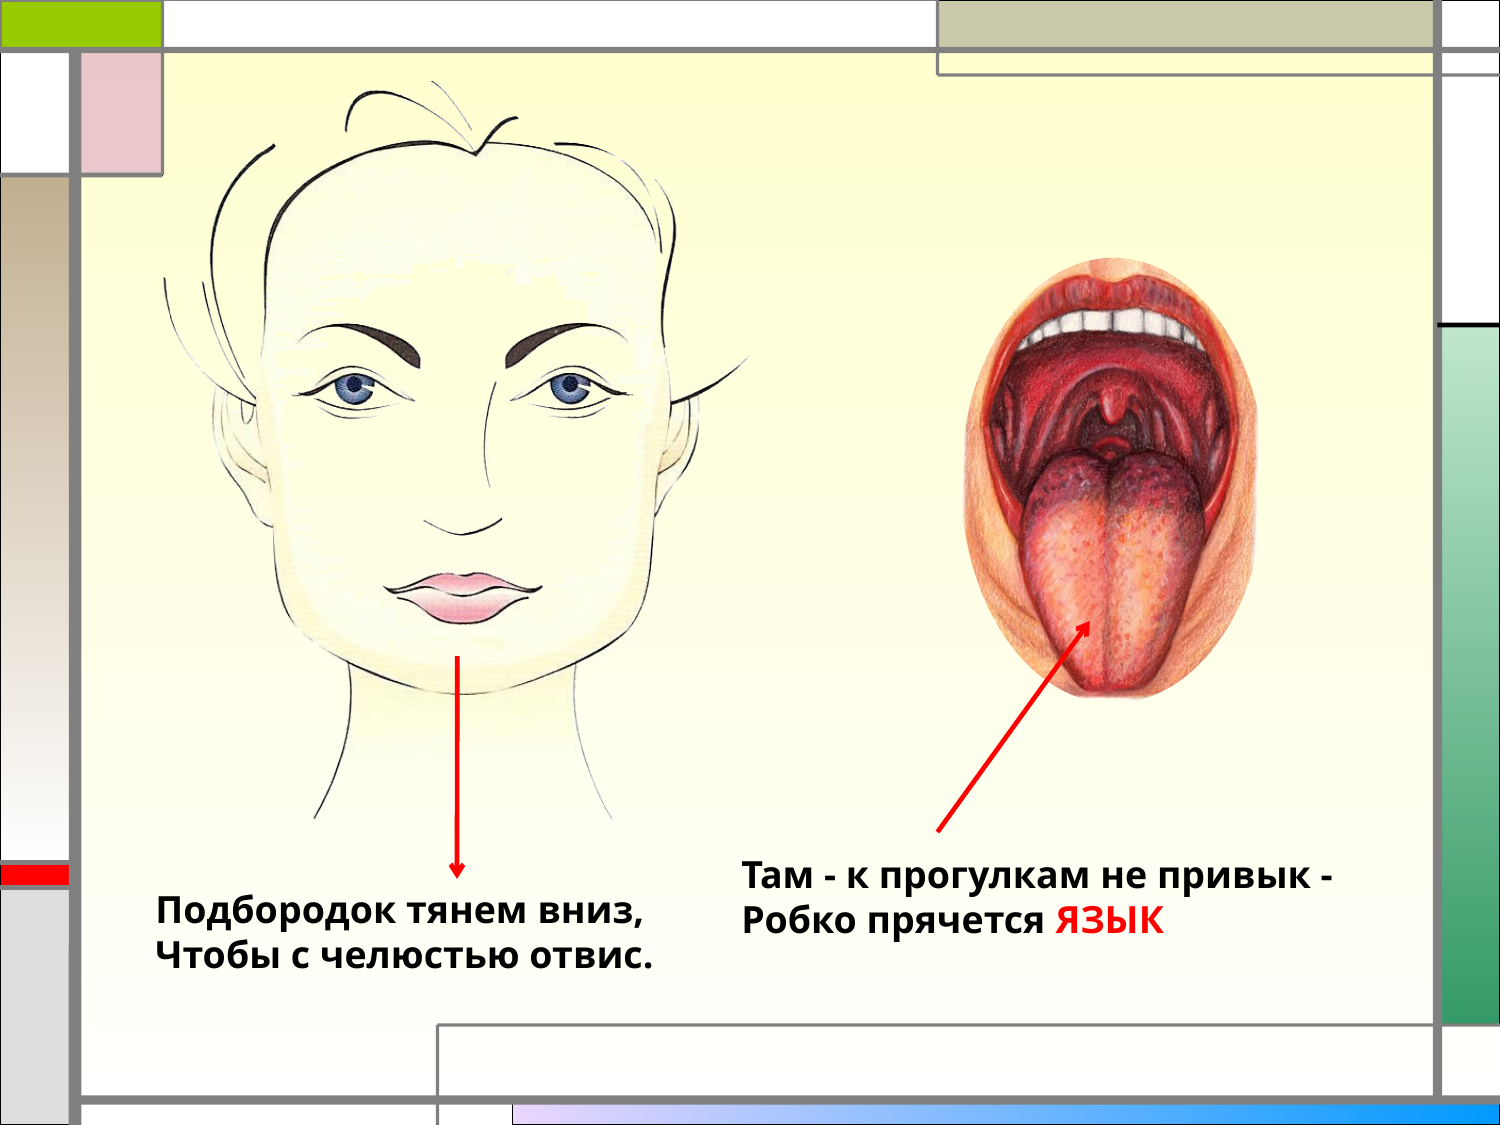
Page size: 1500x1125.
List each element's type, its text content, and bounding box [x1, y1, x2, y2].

text_box Подбородок тянем вниз, Чтобы с челюстью отвис. [140, 878, 704, 984]
text_box Там - к прогулкам не привык - Робко прячется ЯЗЫК [726, 843, 1395, 949]
picture [960, 257, 1266, 704]
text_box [907, 650, 1120, 803]
picture [140, 81, 751, 843]
